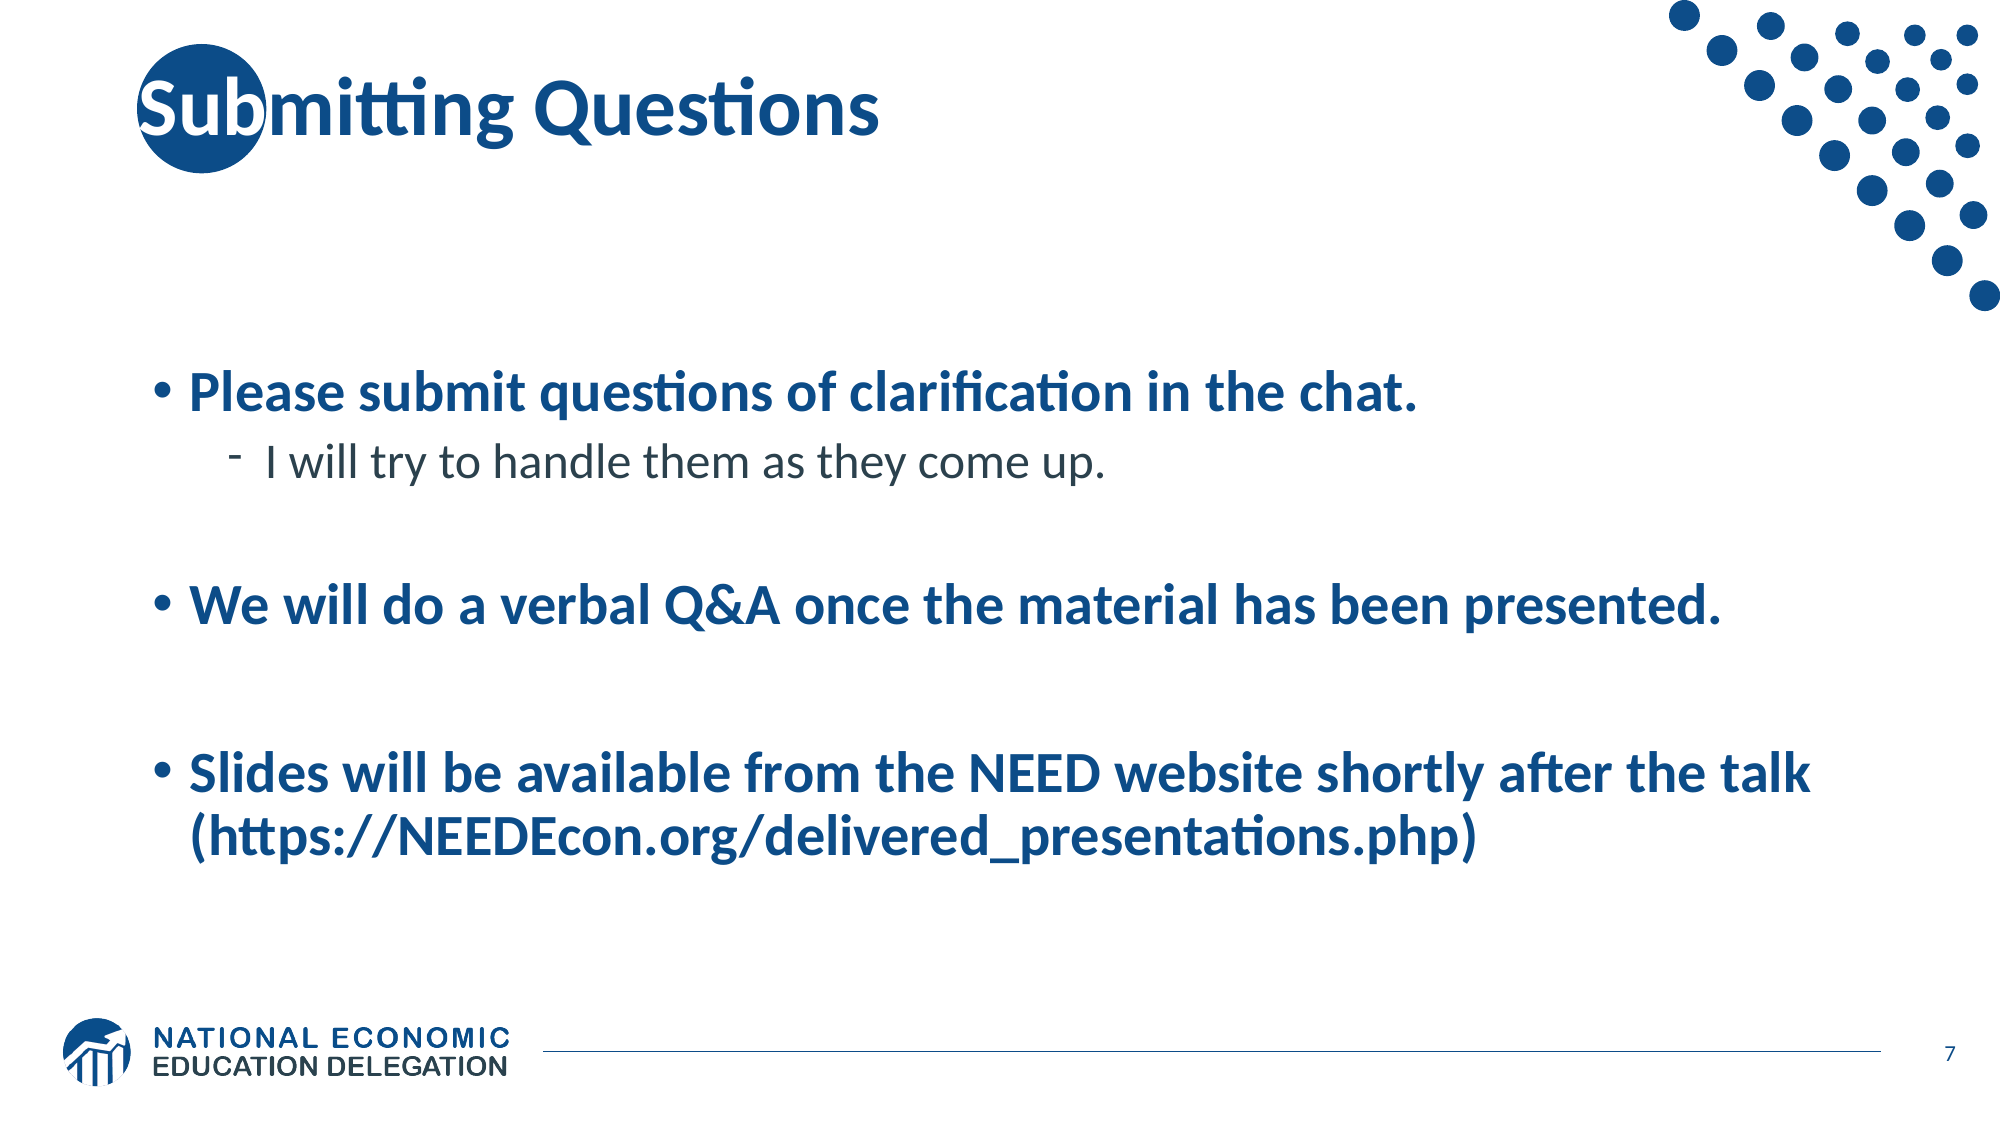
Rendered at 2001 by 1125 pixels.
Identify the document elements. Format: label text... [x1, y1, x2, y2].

picture [55, 1013, 520, 1091]
slide_number 7 [1521, 1022, 1972, 1082]
list Please submit questions of clarification in the chat. I will try to handle them as they come up. We will do a verbal Q&A once the material has been presented. Slides will be available from the NEED website shortly after the talk (https://NEEDEcon.org/delivered_presentations.php) [137, 257, 1863, 972]
title Submitting Questions [124, 0, 1849, 218]
